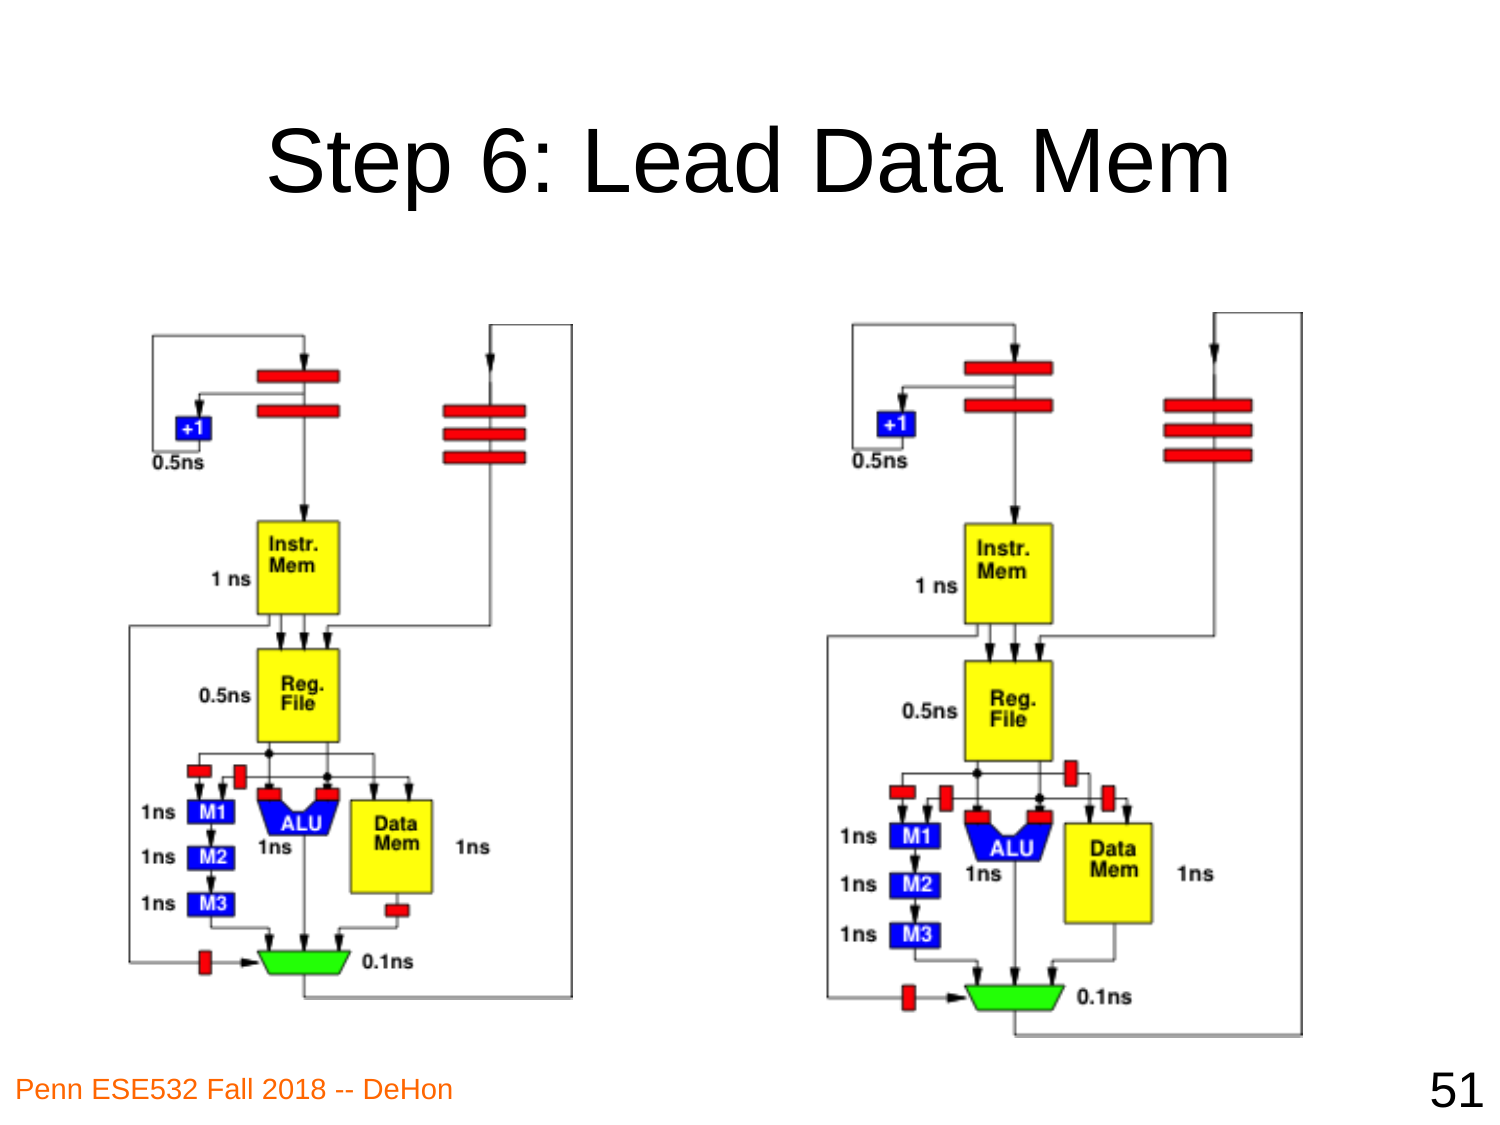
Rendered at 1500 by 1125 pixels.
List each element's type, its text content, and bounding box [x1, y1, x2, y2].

slide_number Penn ESE532 Fall 2018 -- DeHon [0, 1062, 576, 1125]
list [0, 324, 819, 1001]
picture [824, 312, 1303, 1038]
title Step 6: Lead Data Mem [112, 62, 1388, 251]
slide_number 51 [1187, 1049, 1500, 1125]
